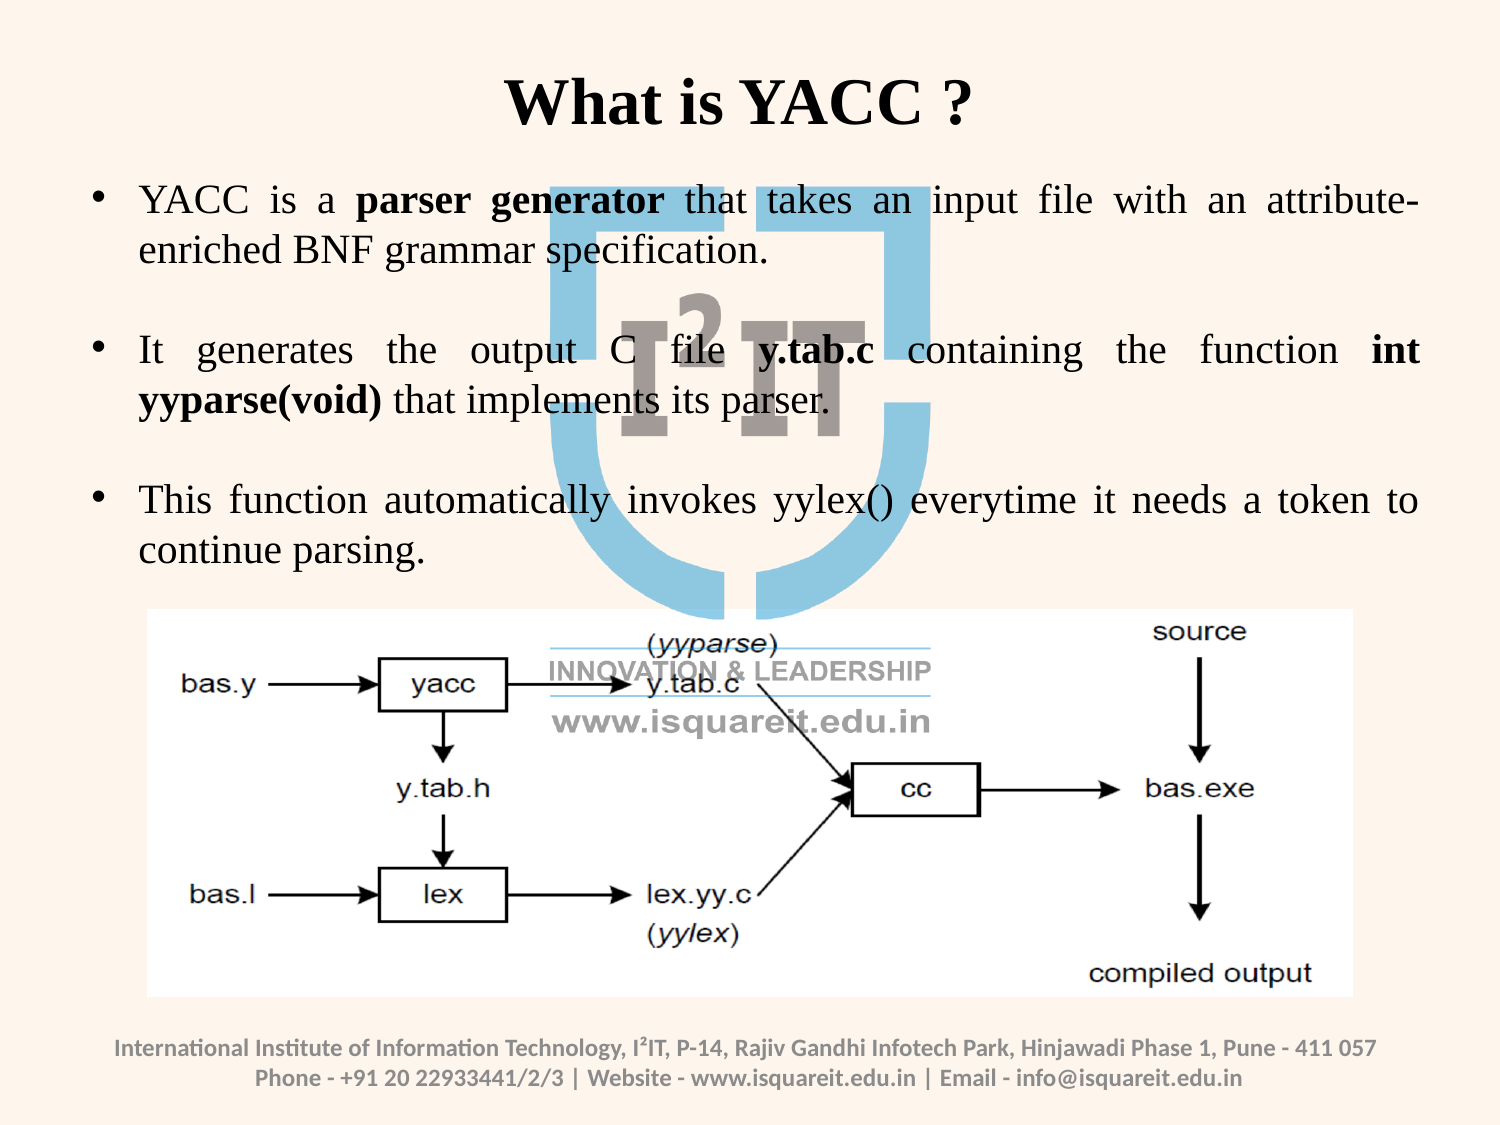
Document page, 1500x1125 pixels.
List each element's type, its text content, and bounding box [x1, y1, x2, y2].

footer International Institute of Information Technology, I²IT, P-14, Rajiv Gandhi Infotech Park, Hinjawadi Phase 1, Pune - 411 057 Phone - +91 20 22933441/2/3 | Website - www.isquareit.edu.in | Email - info@isquareit.edu.in [0, 1022, 1500, 1102]
picture [147, 163, 1353, 998]
text_box YACC is a parser generator that takes an input file with an attribute-enriched BNF grammar specification. It generates the output C file y.tab.c containing the function int yyparse(void) that implements its parser. This function automatically invokes yylex() everytime it needs a token to continue parsing. [965, 164, 1436, 629]
text_box What is YACC ? [183, 42, 1296, 140]
text_box YACC is a parser generator that takes an input file with an attribute-enriched BNF grammar specification. It generates the output C file y.tab.c containing the function int yyparse(void) that implements its parser. This function automatically invokes yylex() everytime it needs a token to continue parsing. [76, 164, 513, 629]
